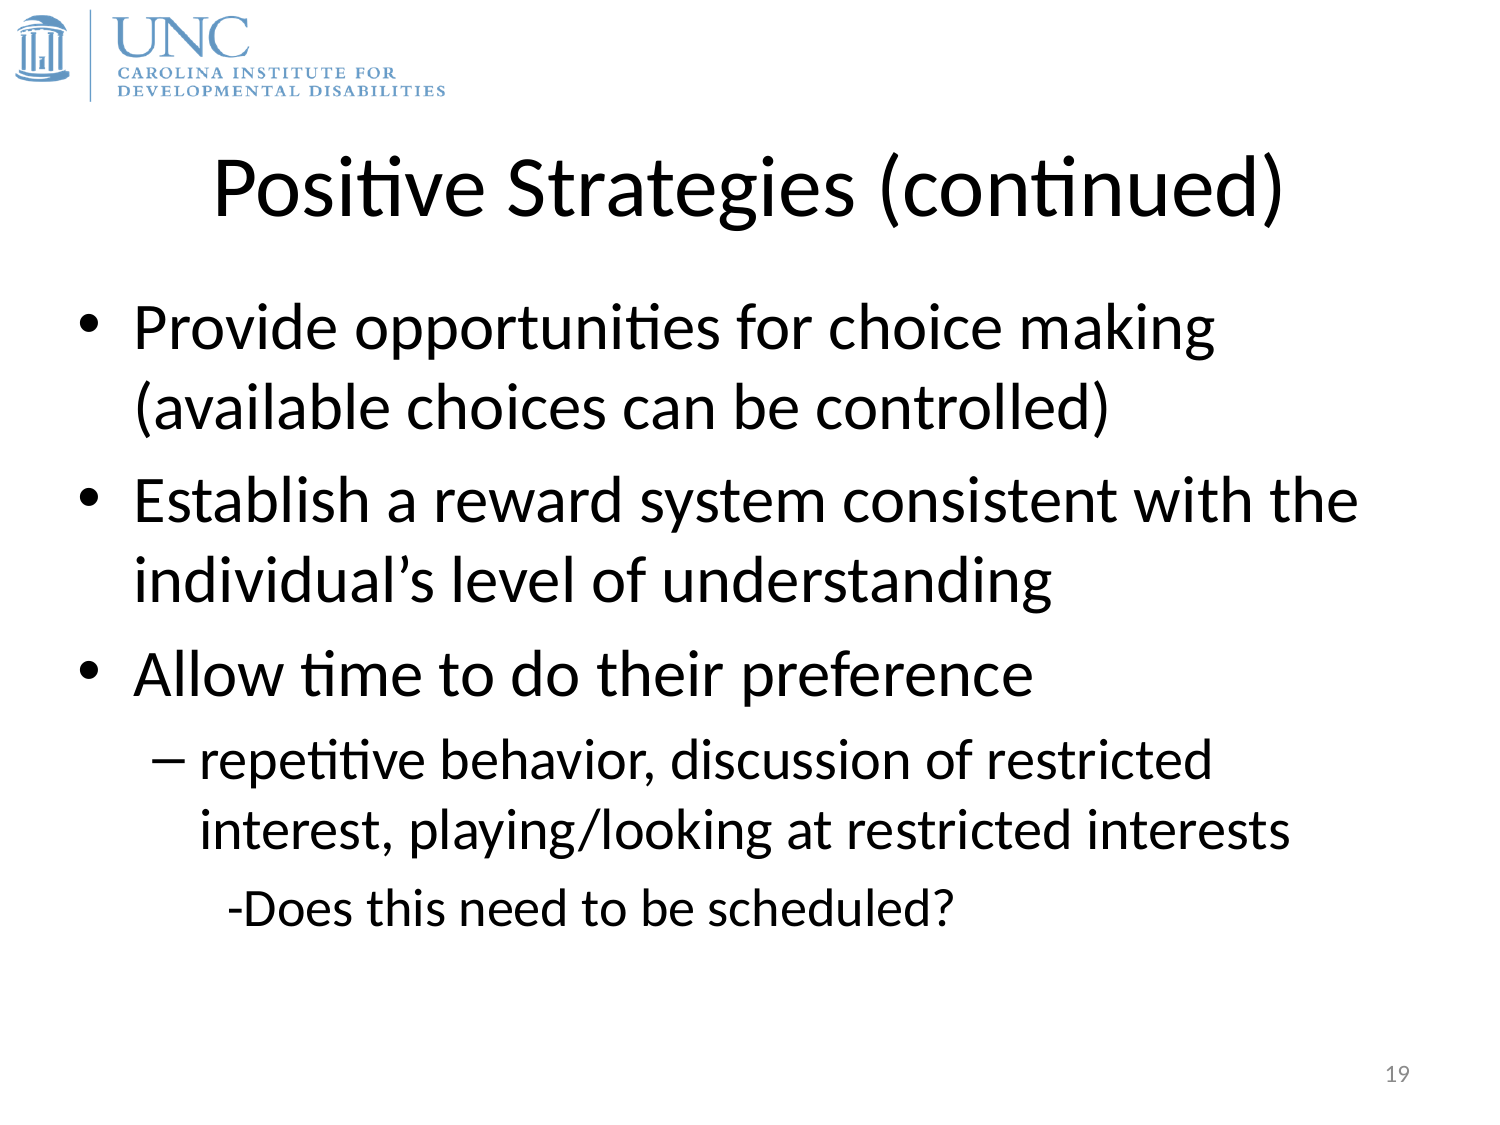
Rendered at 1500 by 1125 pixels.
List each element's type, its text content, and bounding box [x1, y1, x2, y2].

title Positive Strategies (continued) [75, 87, 1425, 275]
list Provide opportunities for choice making (available choices can be controlled) Establish a reward system consistent with the individual’s level of understanding Allow time to do their preference repetitive behavior, discussion of restricted interest, playing/looking at restricted interests -Does this need to be scheduled? [62, 275, 1438, 1050]
slide_number 19 [1074, 1042, 1425, 1103]
picture [12, 7, 451, 105]
